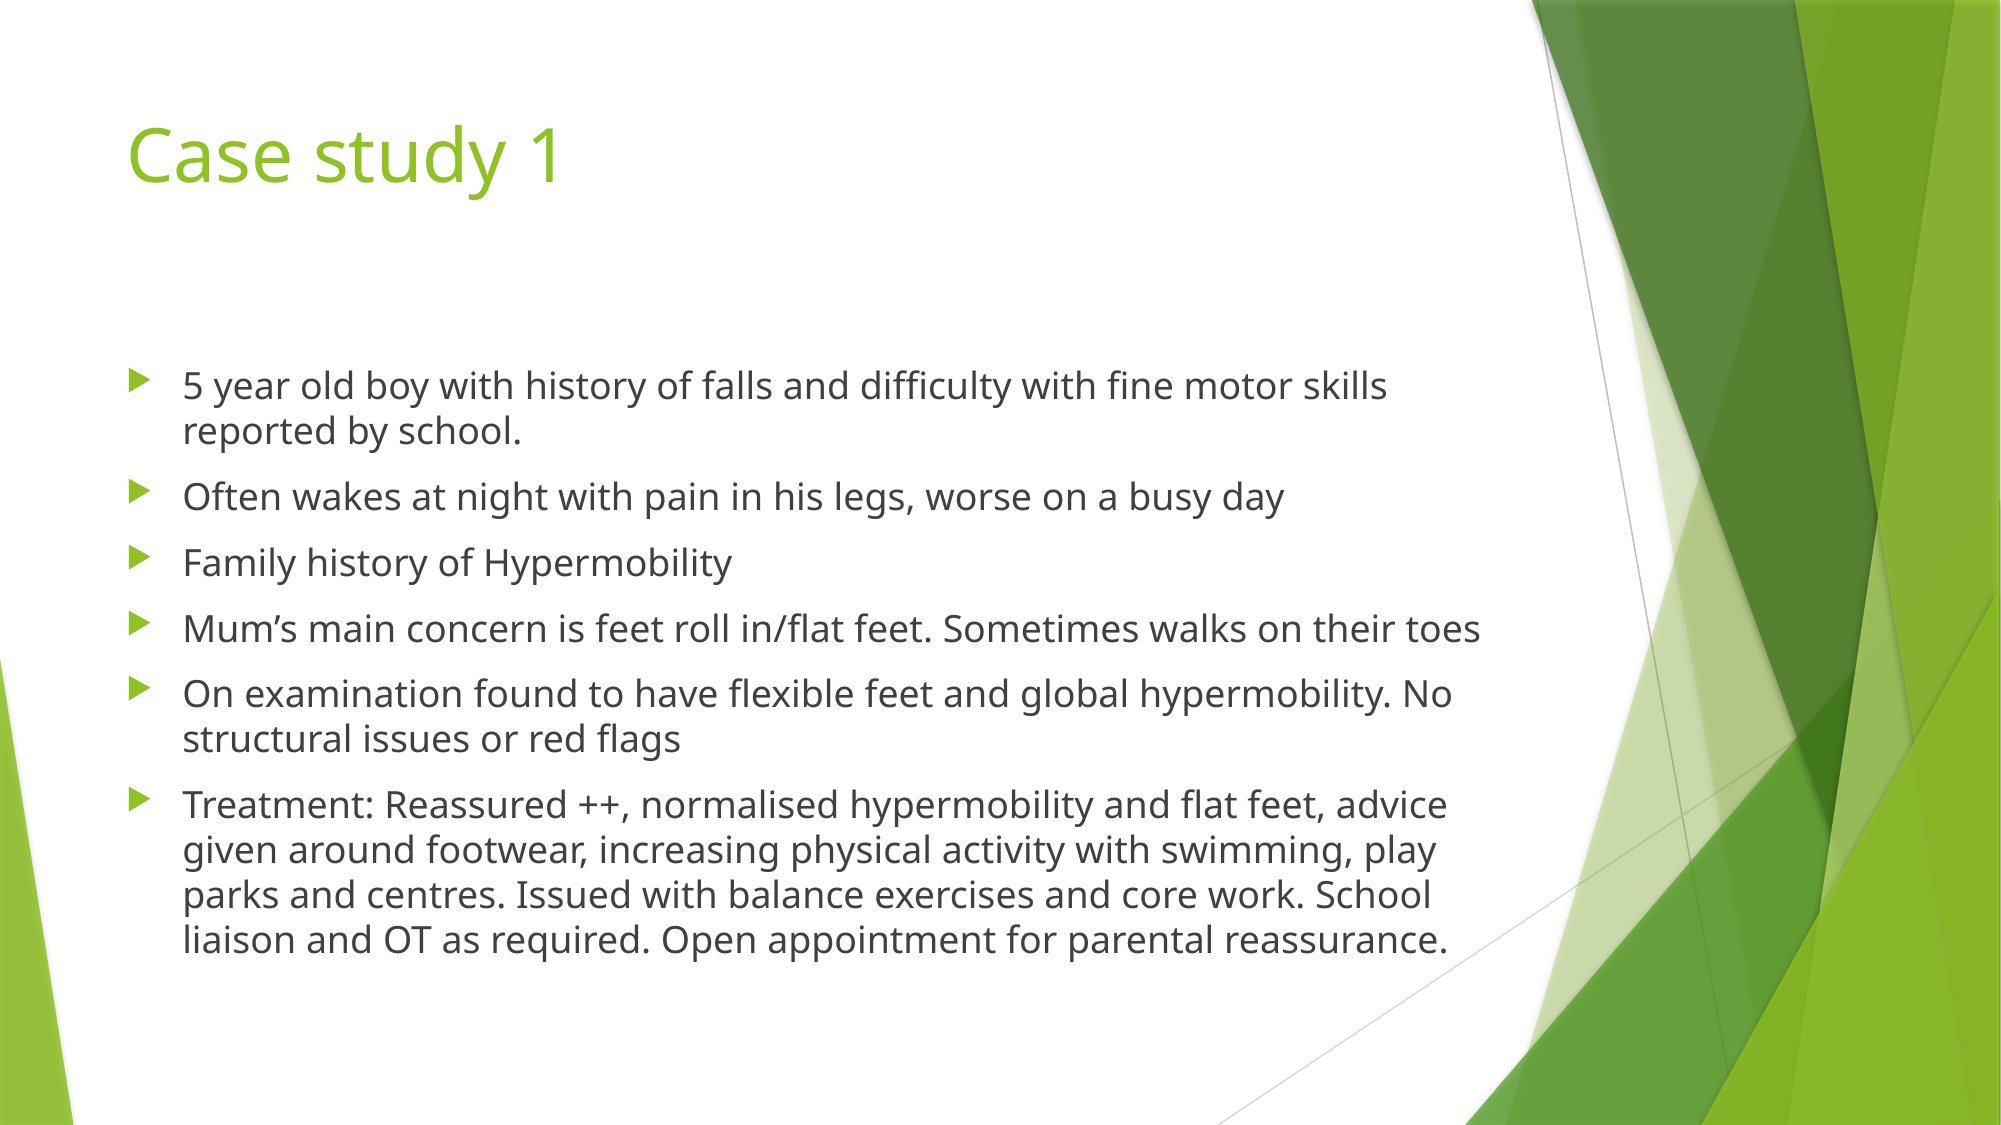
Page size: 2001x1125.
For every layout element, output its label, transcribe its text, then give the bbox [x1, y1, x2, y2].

list 5 year old boy with history of falls and difficulty with fine motor skills reported by school. Often wakes at night with pain in his legs, worse on a busy day Family history of Hypermobility Mum’s main concern is feet roll in/flat feet. Sometimes walks on their toes On examination found to have flexible feet and global hypermobility. No structural issues or red flags Treatment: Reassured ++, normalised hypermobility and flat feet, advice given around footwear, increasing physical activity with swimming, play parks and centres. Issued with balance exercises and core work. School liaison and OT as required. Open appointment for parental reassurance. [111, 354, 1522, 992]
title Case study 1 [111, 99, 1522, 317]
